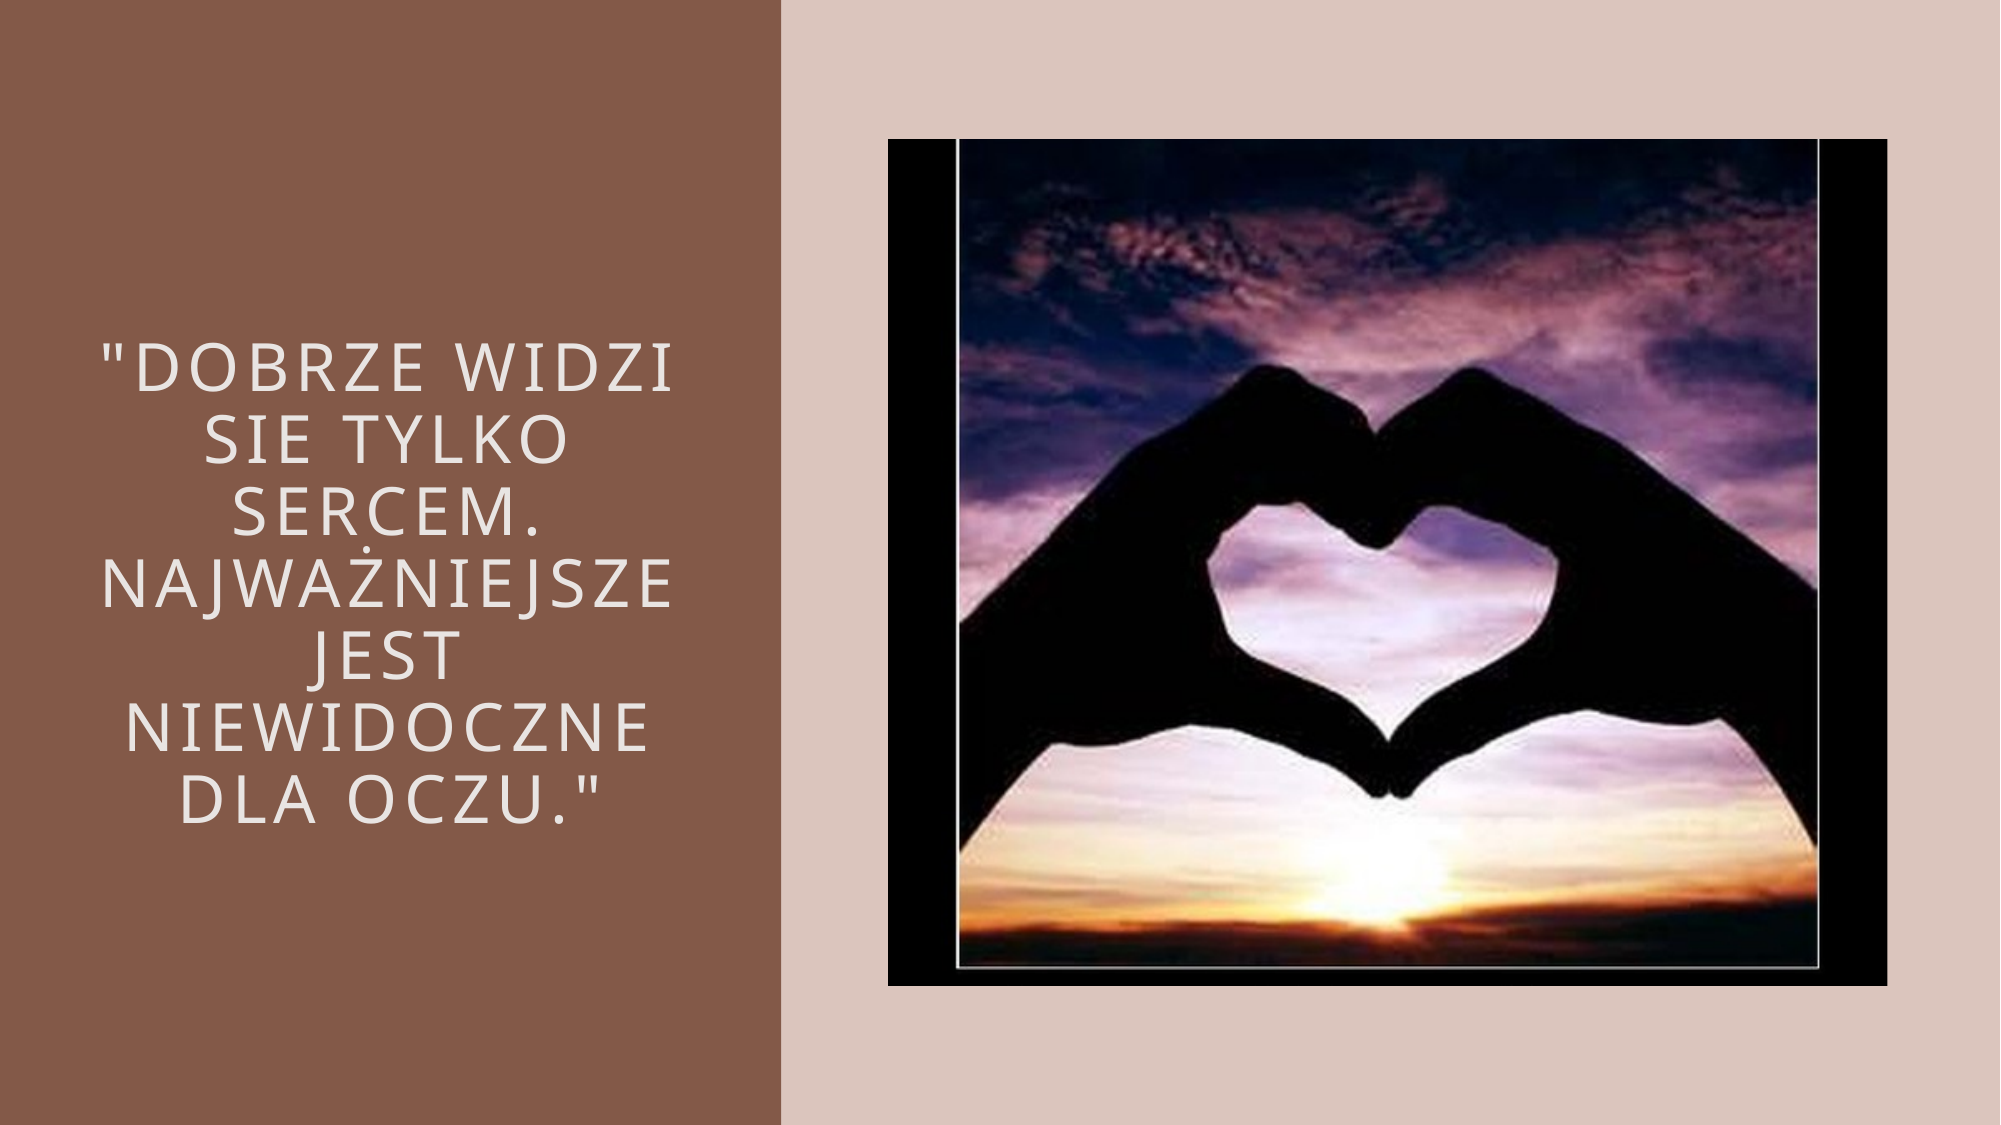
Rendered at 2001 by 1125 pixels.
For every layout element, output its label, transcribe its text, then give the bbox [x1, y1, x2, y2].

title "dobrze widzi sie tylko sercem. Najważniejsze jest niewidoczne dla oczu." [47, 239, 733, 846]
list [887, 139, 1888, 986]
text_box [0, 0, 782, 1125]
text_box [782, 0, 2000, 1125]
